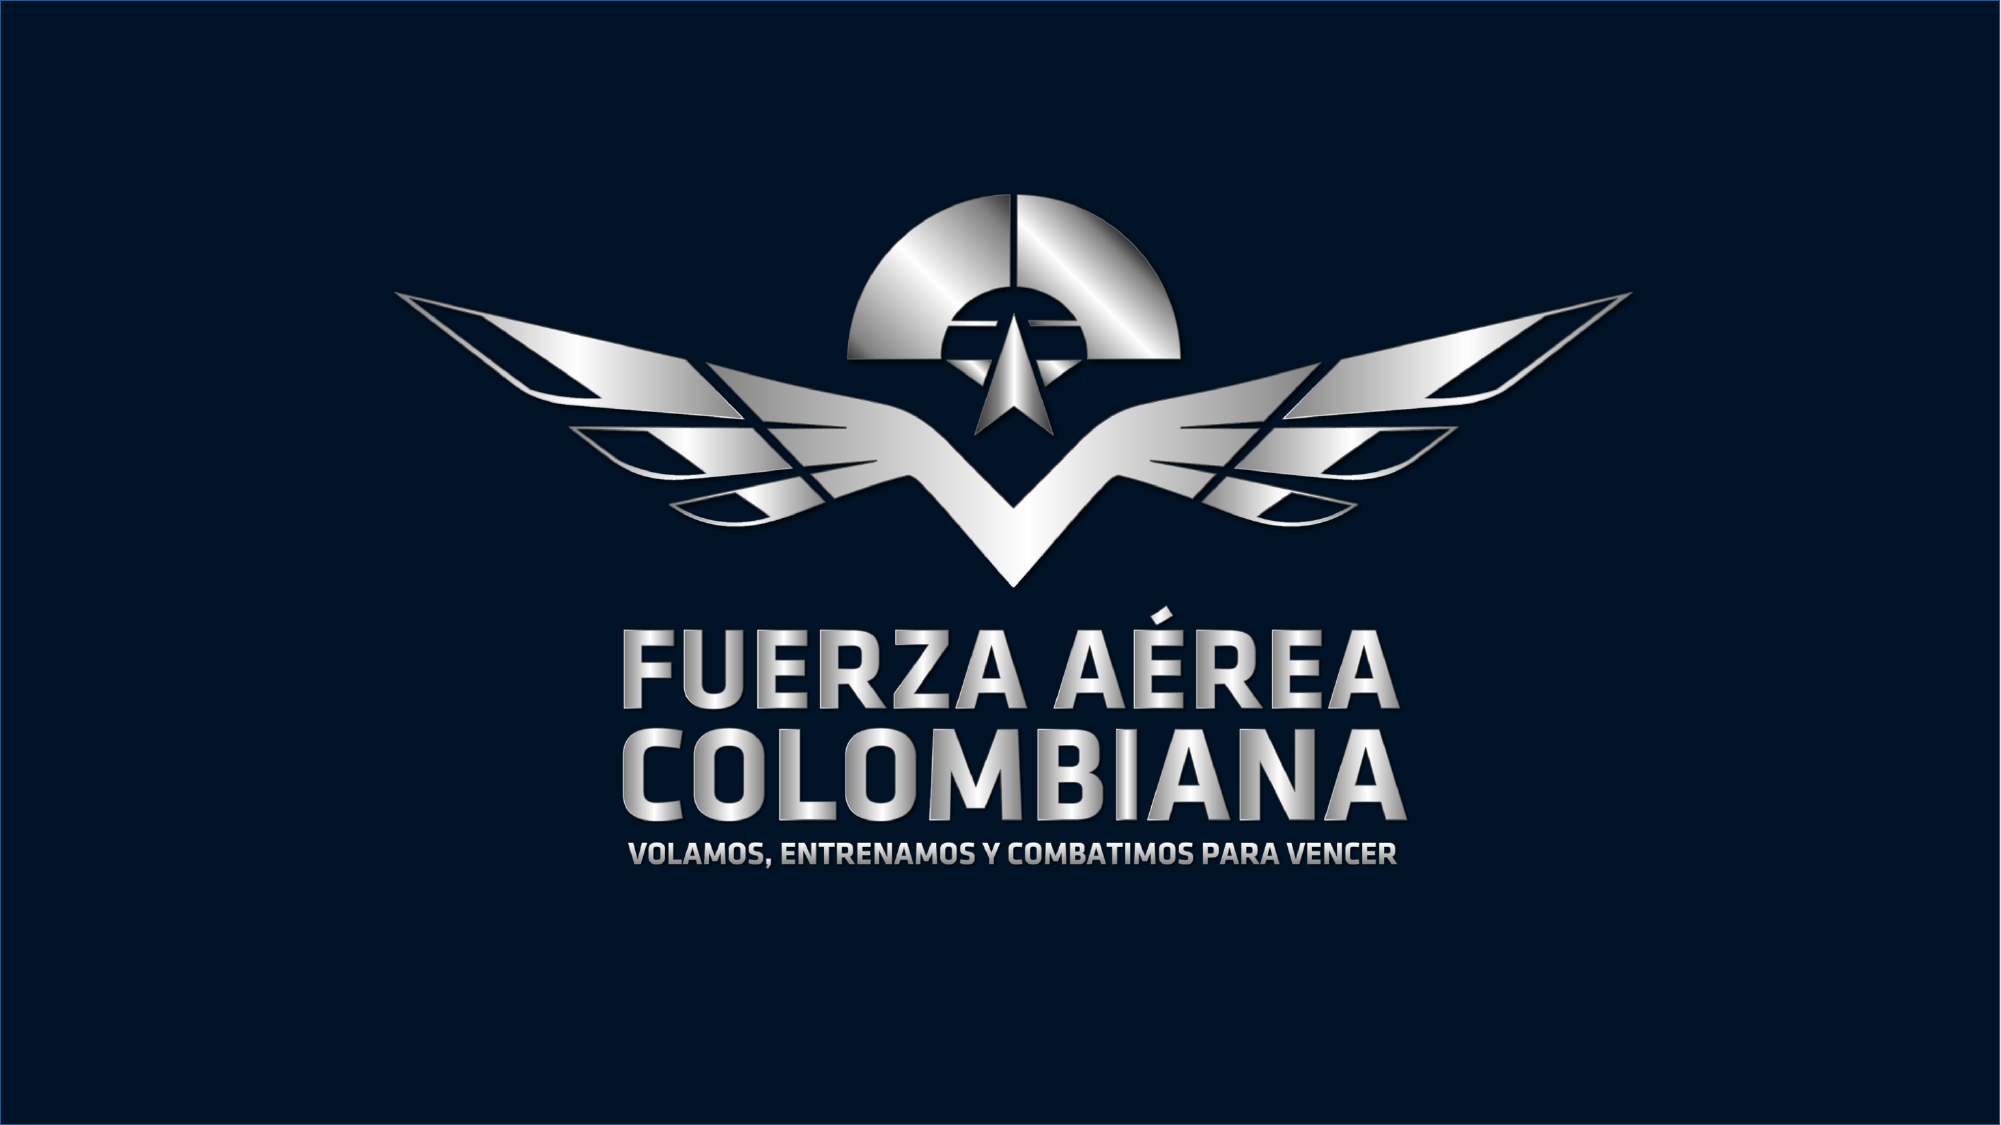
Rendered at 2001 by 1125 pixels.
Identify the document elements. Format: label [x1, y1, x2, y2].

picture [219, 123, 1781, 1002]
